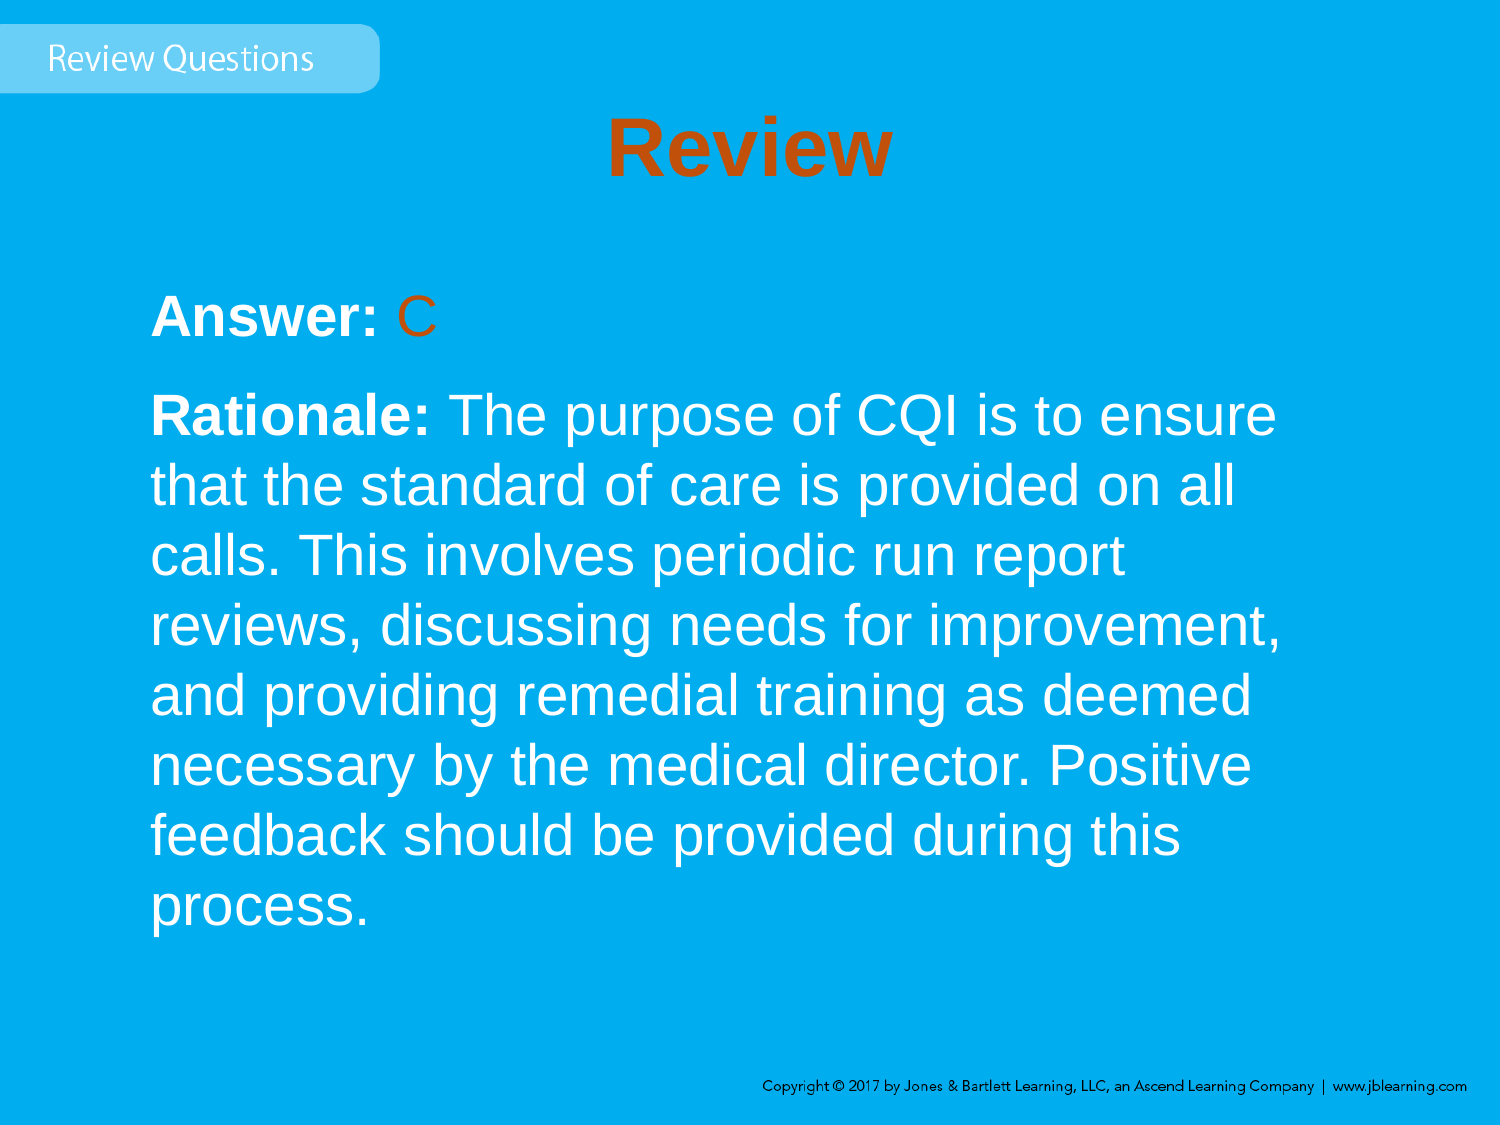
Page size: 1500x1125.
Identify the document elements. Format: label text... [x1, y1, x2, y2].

picture [0, 25, 379, 93]
title Review [112, 75, 1388, 225]
list Answer: C Rationale: The purpose of CQI is to ensure that the standard of care is provided on all calls. This involves periodic run report reviews, discussing needs for improvement, and providing remedial training as deemed necessary by the medical director. Positive feedback should be provided during this process. [112, 237, 1388, 1000]
